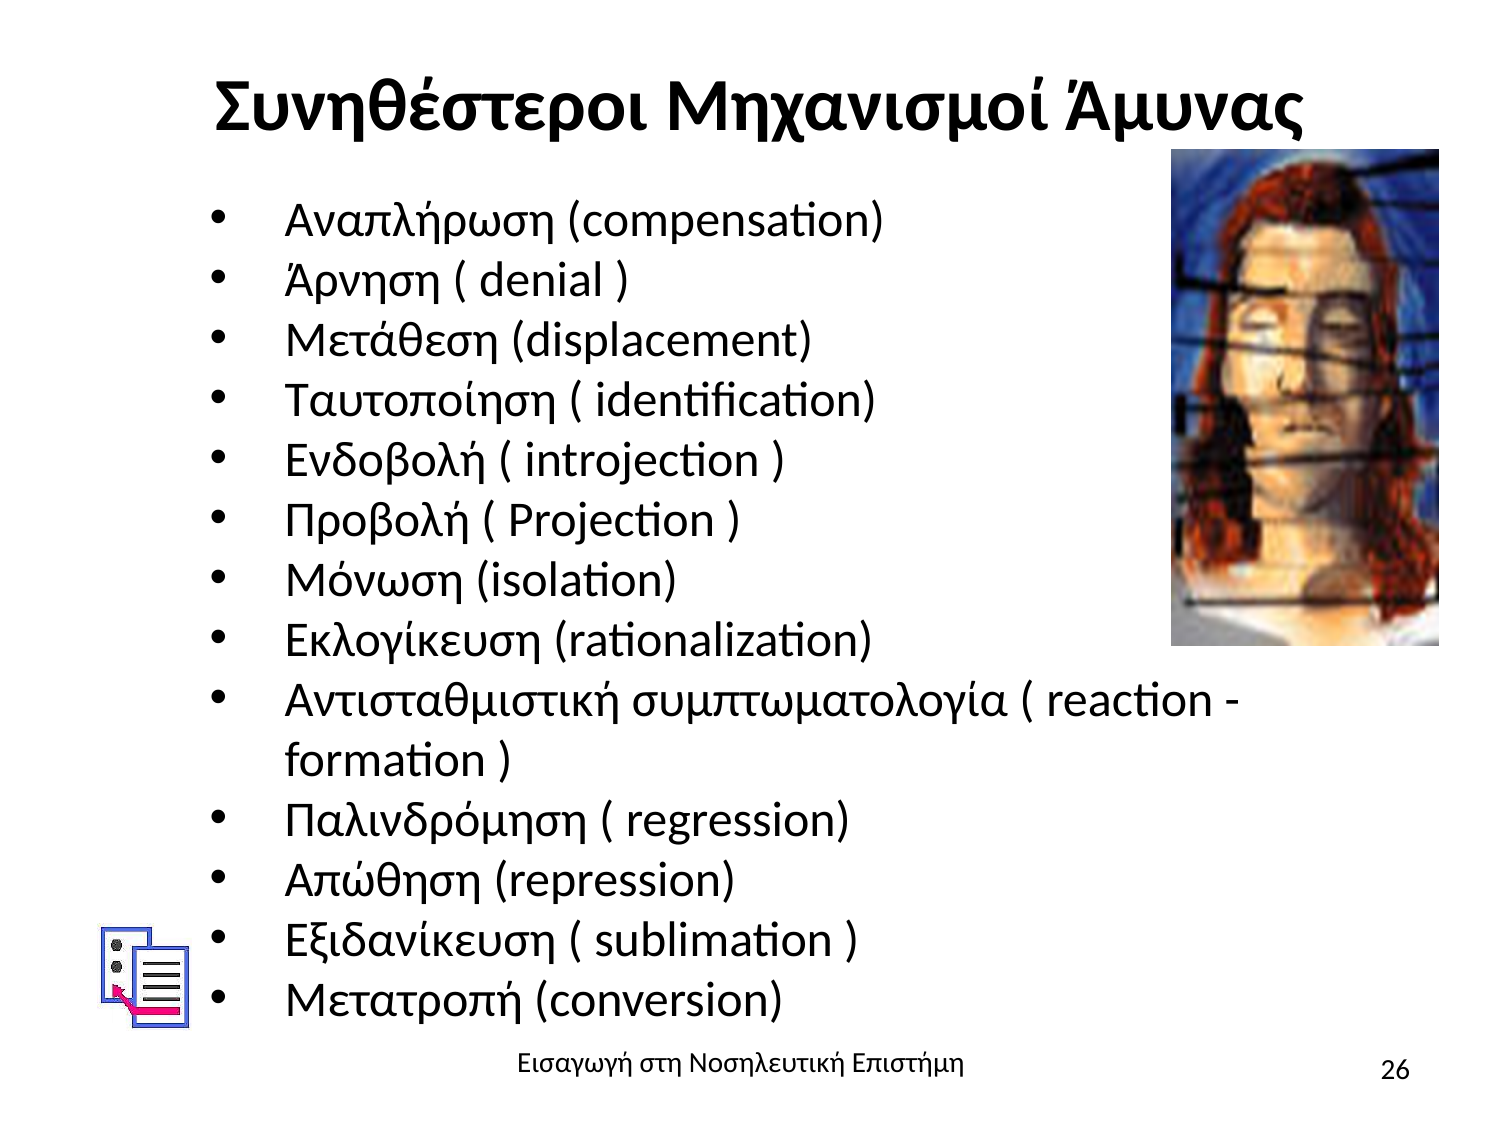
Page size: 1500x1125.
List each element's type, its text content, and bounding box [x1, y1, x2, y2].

text_box Εισαγωγή στη Νοσηλευτική Επιστήμη [392, 1035, 1091, 1119]
picture [1170, 149, 1439, 646]
text_box Αναπλήρωση (compensation) Άρνηση ( denial ) Μετάθεση (displacement) Ταυτοποίηση ( identification) Ενδοβολή ( introjection ) Προβολή ( Projection ) Μόνωση (isolation) Εκλογίκευση (rationalization) Αντισταθμιστική συμπτωματολογία ( reaction - formation ) Παλινδρόμηση ( regression) Απώθηση (repression) Εξιδανίκευση ( sublimation ) Μετατροπή (conversion) [194, 178, 1343, 1094]
picture [96, 923, 192, 1031]
title Συνηθέστεροι Μηχανισμοί Άμυνας [66, 3, 1471, 158]
text_box 26 [1074, 1042, 1425, 1103]
